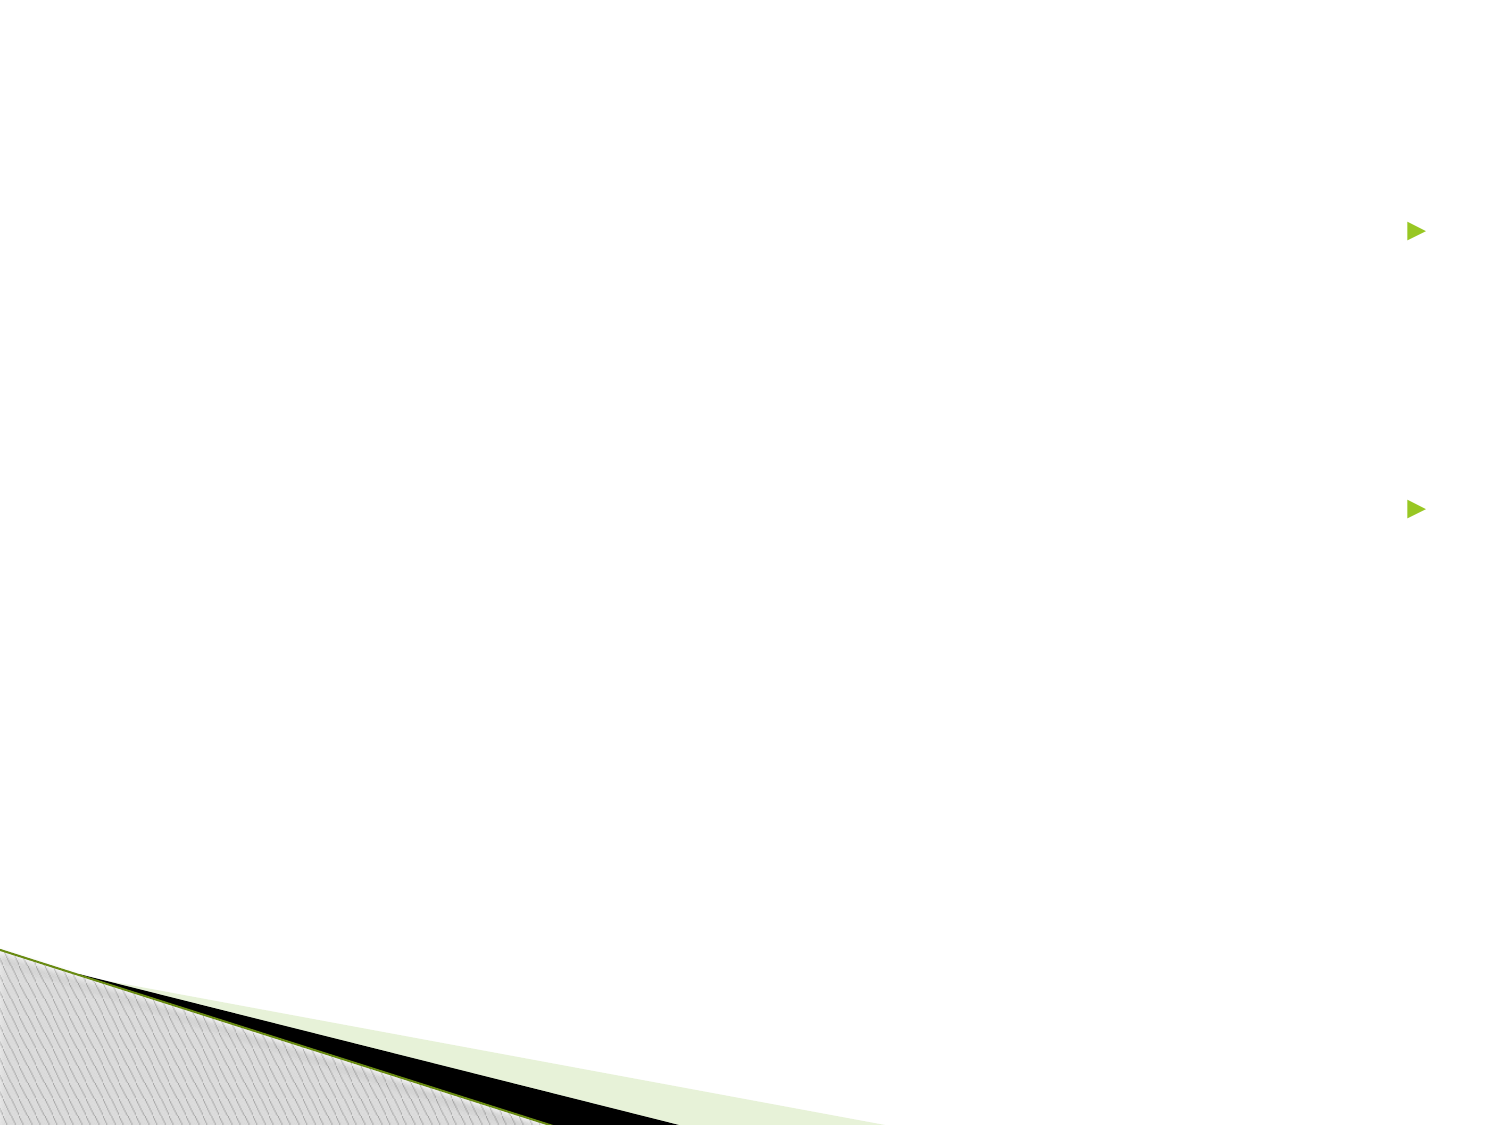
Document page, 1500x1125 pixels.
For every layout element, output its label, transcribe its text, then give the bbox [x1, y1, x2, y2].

list اینکوترمز به طور سنتی ناظر به قراردادهای بیع بین المللی کالا بوده است . با این حال در اینکوترمز2010 صراحتاذ قید شده است که بتوان از در قراردادهای داخلی نیز استفاده کرد هرگاه اینکوترمز برای قراردادهای داخلی استفاده شود ،مقررات مربوط به تشریفات واردات وصادرات که در مواد گوناگون اینکوترمز به آن اشاره شده است ، قابل اعمال نمیباشد [112, 42, 1463, 962]
